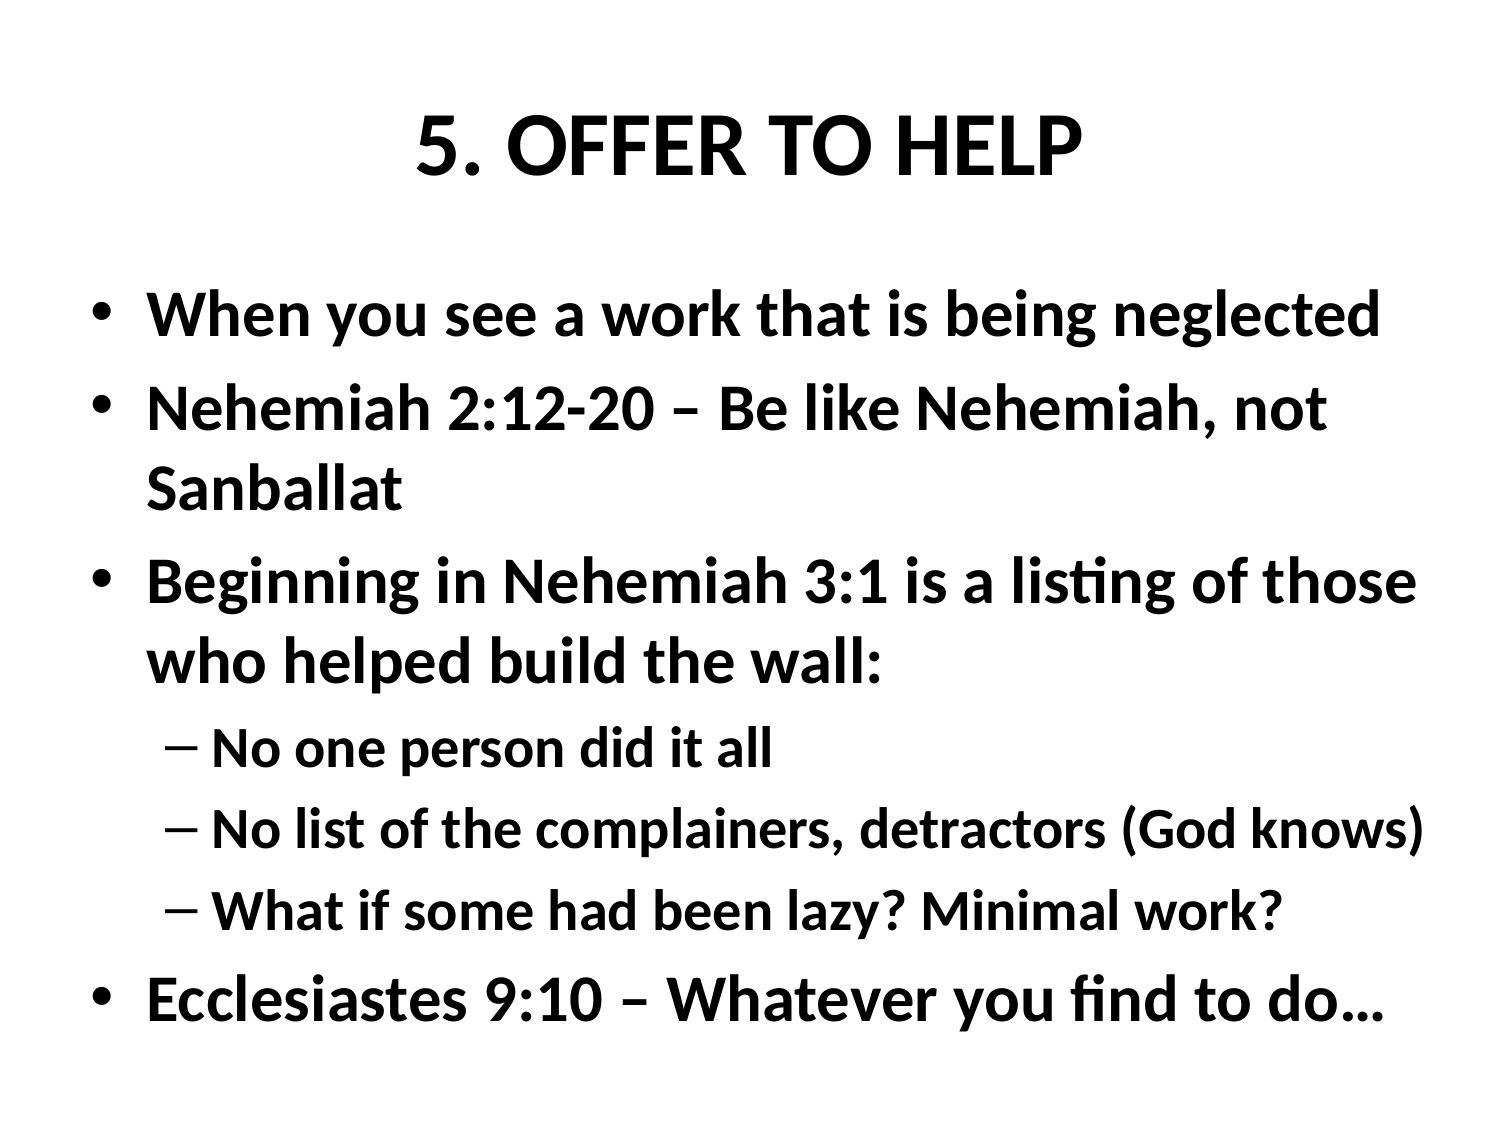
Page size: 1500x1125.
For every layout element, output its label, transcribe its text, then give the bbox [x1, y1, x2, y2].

title 5. OFFER TO HELP [75, 45, 1425, 233]
list When you see a work that is being neglected Nehemiah 2:12-20 – Be like Nehemiah, not Sanballat Beginning in Nehemiah 3:1 is a listing of those who helped build the wall: No one person did it all No list of the complainers, detractors (God knows) What if some had been lazy? Minimal work? Ecclesiastes 9:10 – Whatever you find to do… [75, 262, 1450, 1100]
